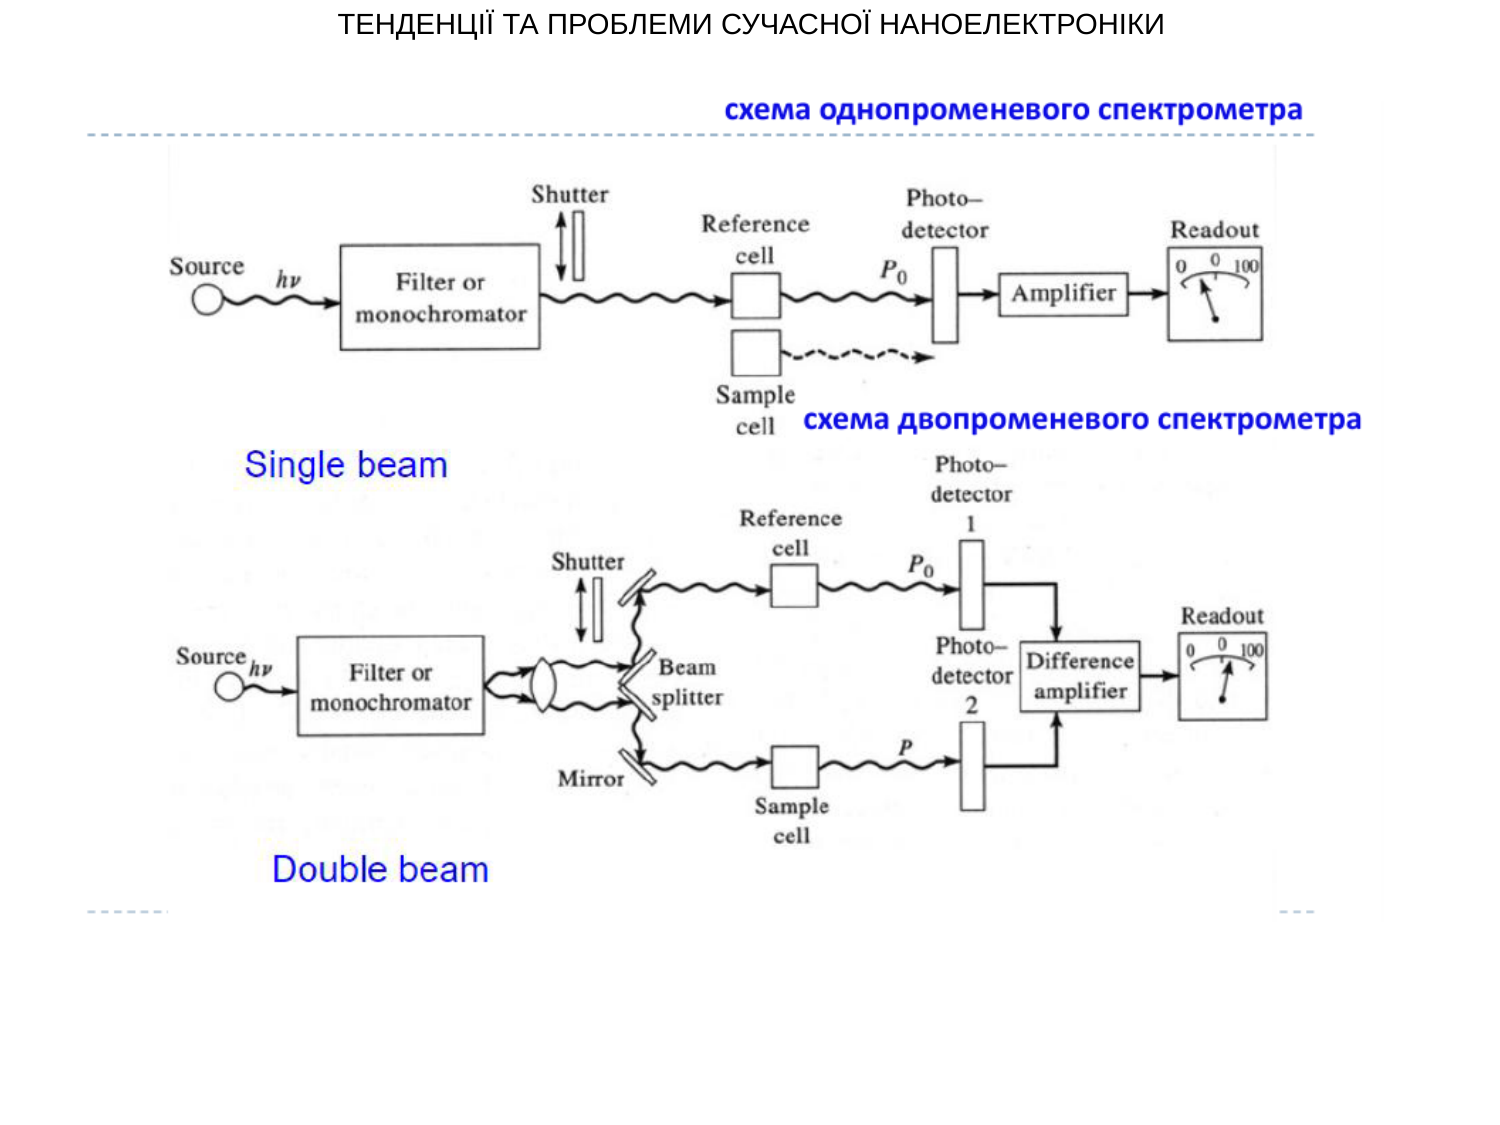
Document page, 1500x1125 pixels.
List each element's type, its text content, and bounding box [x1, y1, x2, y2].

title ТЕНДЕНЦІЇ ТА ПРОБЛЕМИ СУЧАСНОЇ НАНОЕЛЕКТРОНІКИ [76, 0, 1427, 46]
picture [76, 101, 1430, 922]
